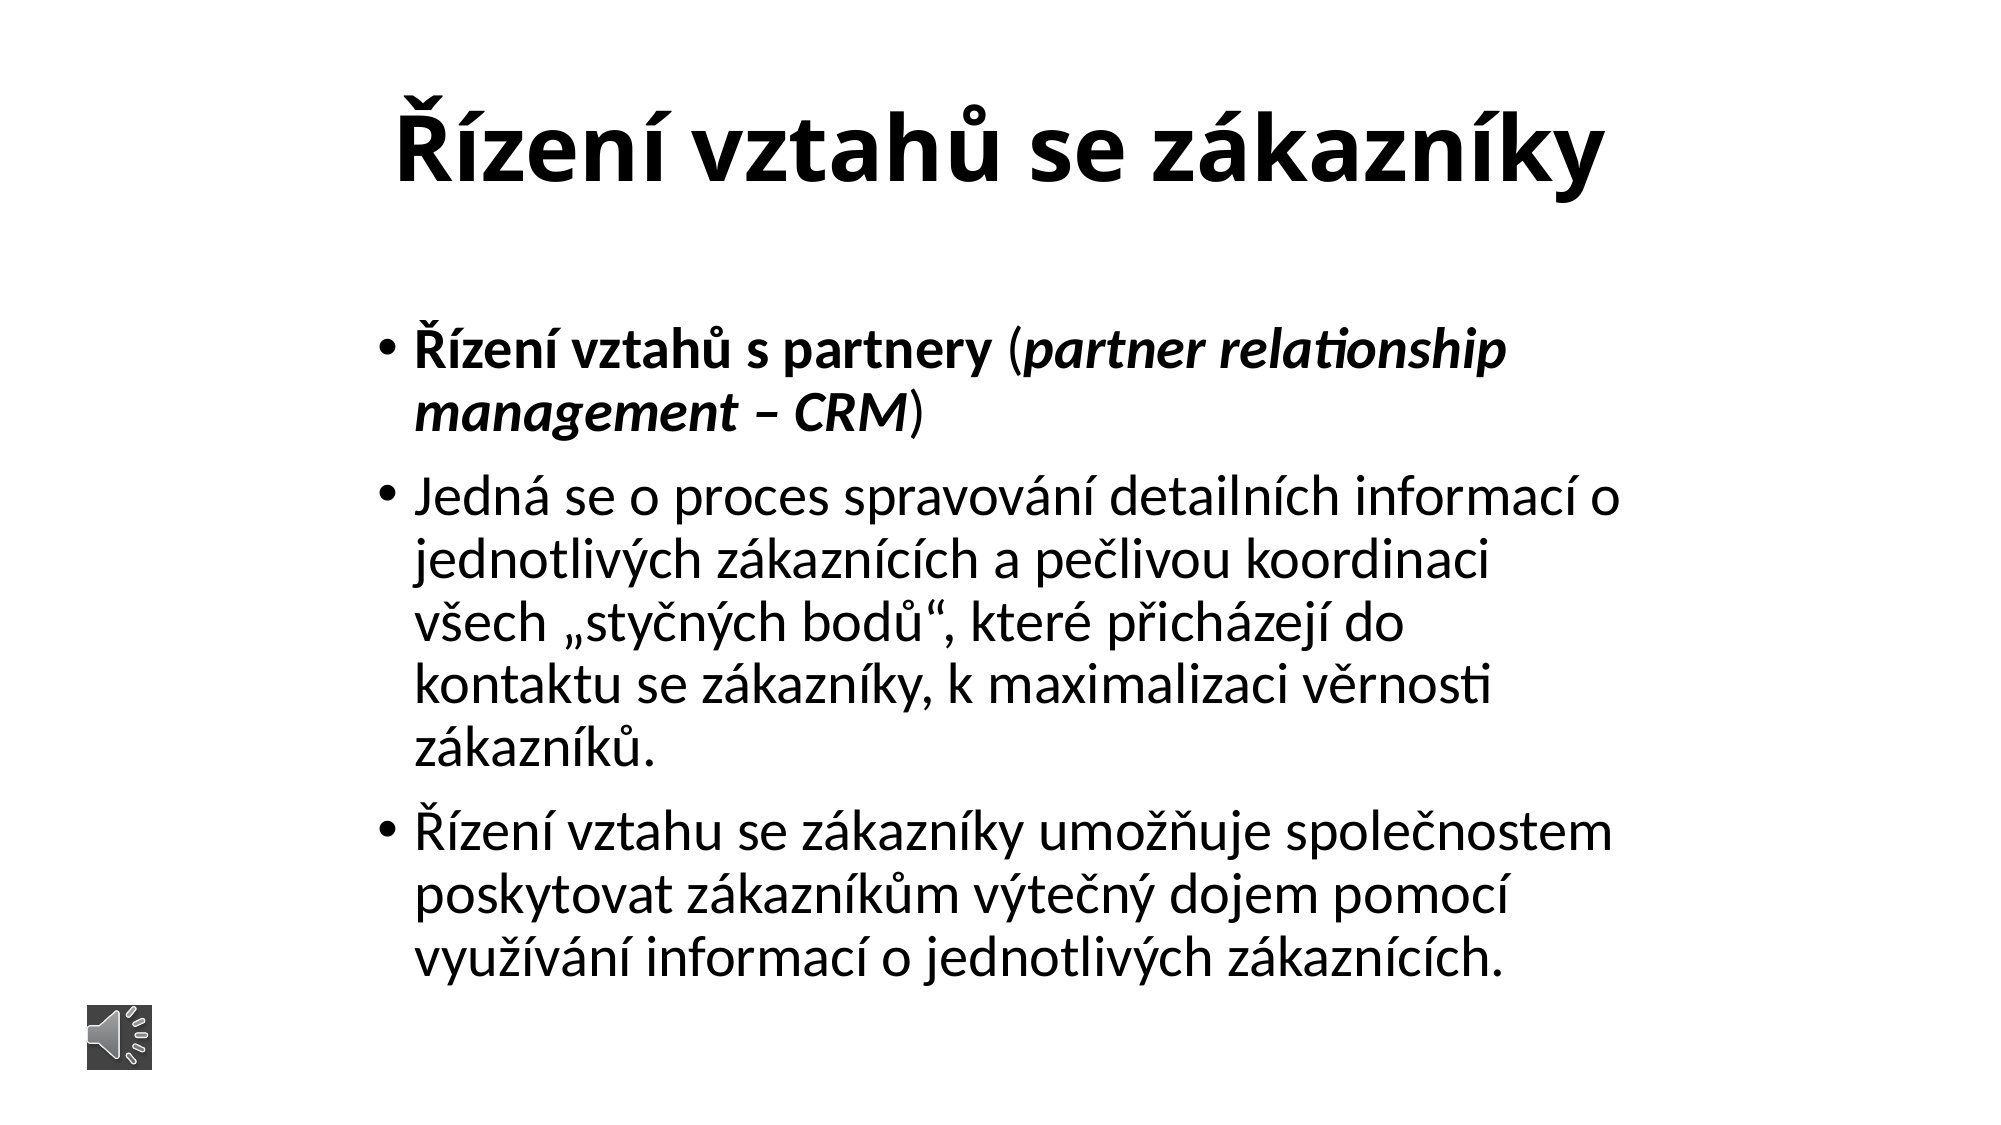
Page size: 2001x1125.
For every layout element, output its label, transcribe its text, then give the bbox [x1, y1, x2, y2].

picture [85, 1003, 153, 1071]
list Řízení vztahů s partnery (partner relationship management – CRM) Jedná se o proces spravování detailních informací o jednotlivých zákaznících a pečlivou koordinaci všech „styčných bodů“, které přicházejí do kontaktu se zákazníky, k maximalizaci věrnosti zákazníků. Řízení vztahu se zákazníky umožňuje společnostem poskytovat zákazníkům výtečný dojem pomocí využívání informací o jednotlivých zákaznících. [362, 310, 1638, 1000]
title Řízení vztahů se zákazníky [137, 59, 1863, 355]
